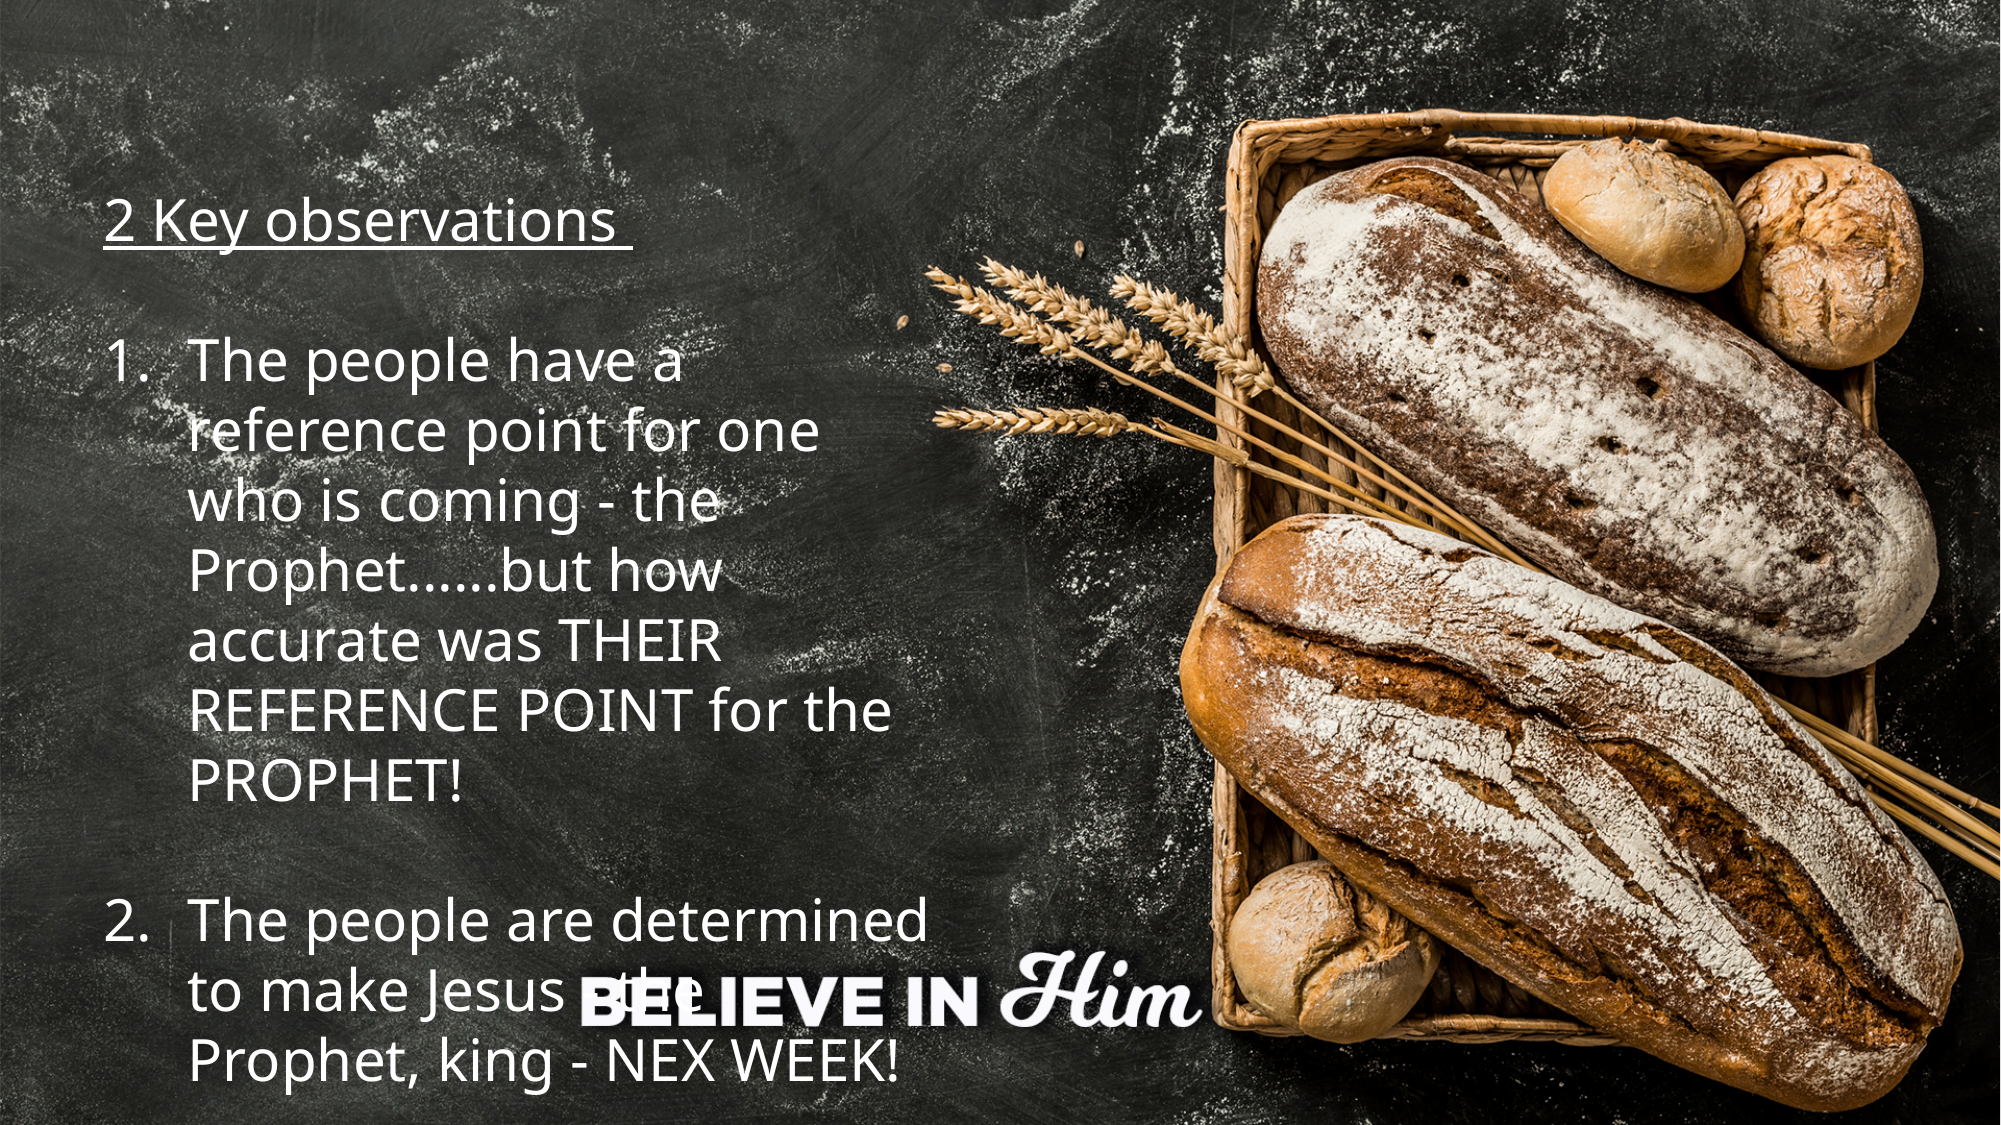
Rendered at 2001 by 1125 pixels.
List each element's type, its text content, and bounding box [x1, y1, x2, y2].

text_box 2 Key observations The people have a reference point for one who is coming - the Prophet......but how accurate was THEIR REFERENCE POINT for the PROPHET! The people are determined to make Jesus - the Prophet, king - NEX WEEK! [88, 175, 967, 1101]
picture [0, 0, 2001, 1125]
